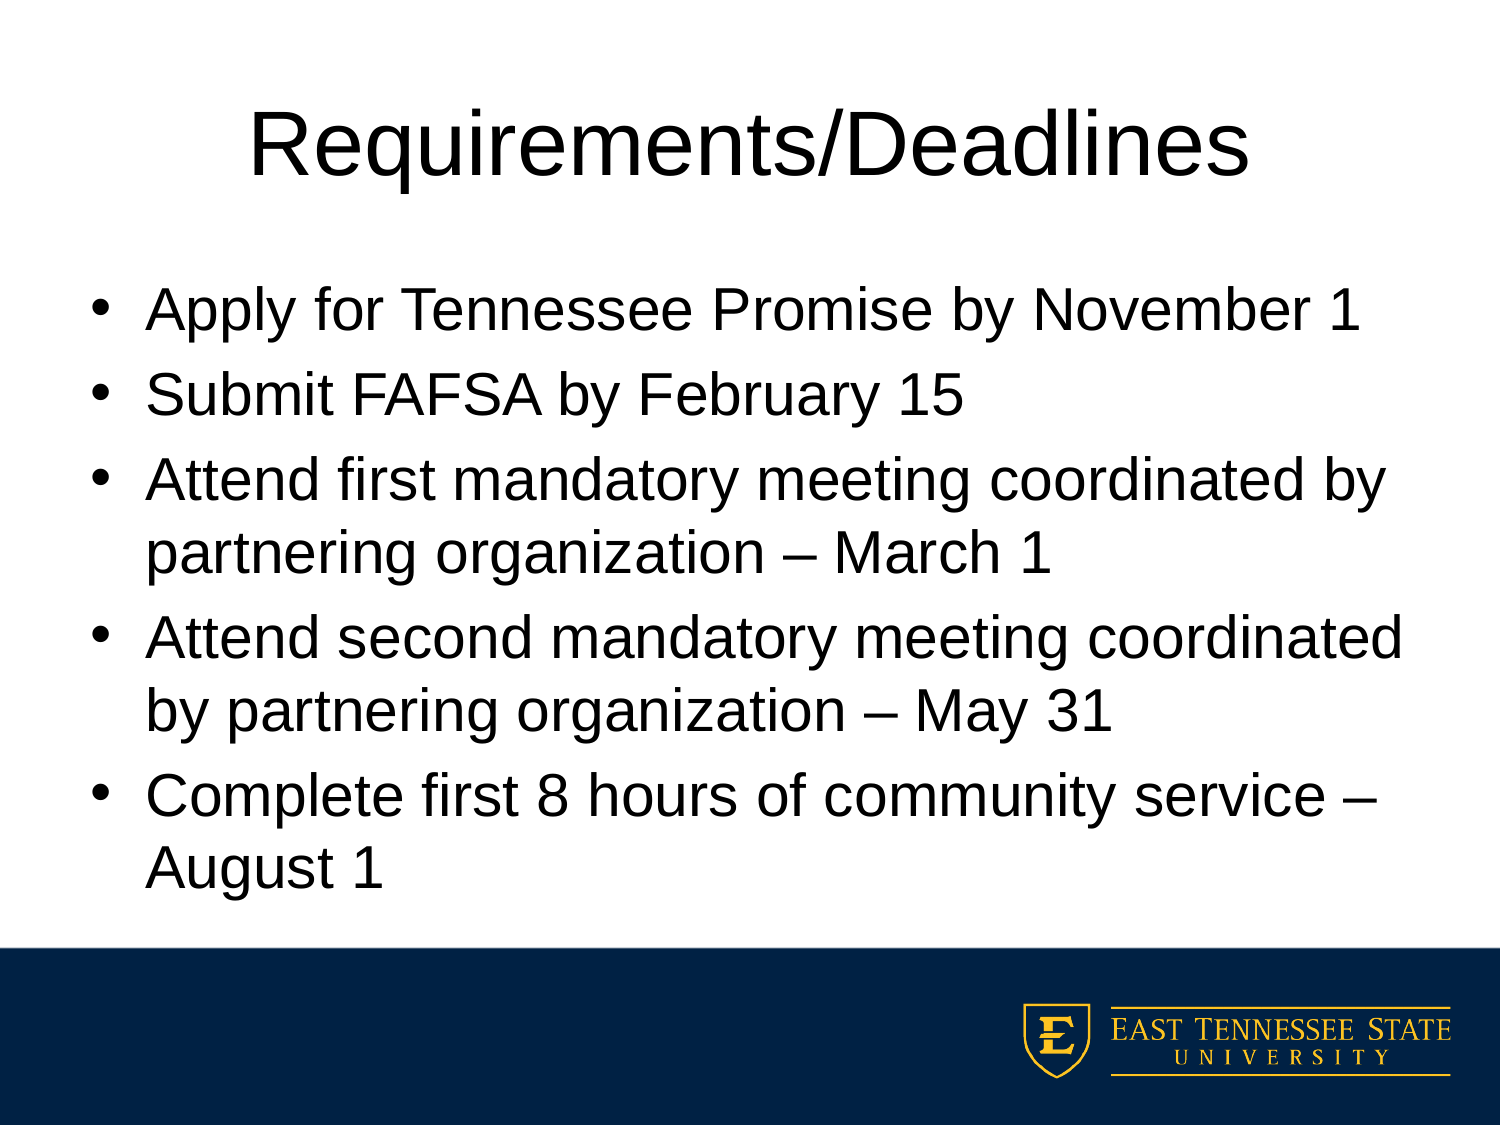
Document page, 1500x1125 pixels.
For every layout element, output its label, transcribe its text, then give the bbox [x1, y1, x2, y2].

picture [0, 0, 1500, 1125]
list Apply for Tennessee Promise by November 1 Submit FAFSA by February 15 Attend first mandatory meeting coordinated by partnering organization – March 1 Attend second mandatory meeting coordinated by partnering organization – May 31 Complete first 8 hours of community service – August 1 [75, 262, 1425, 943]
title Requirements/Deadlines [75, 45, 1425, 233]
